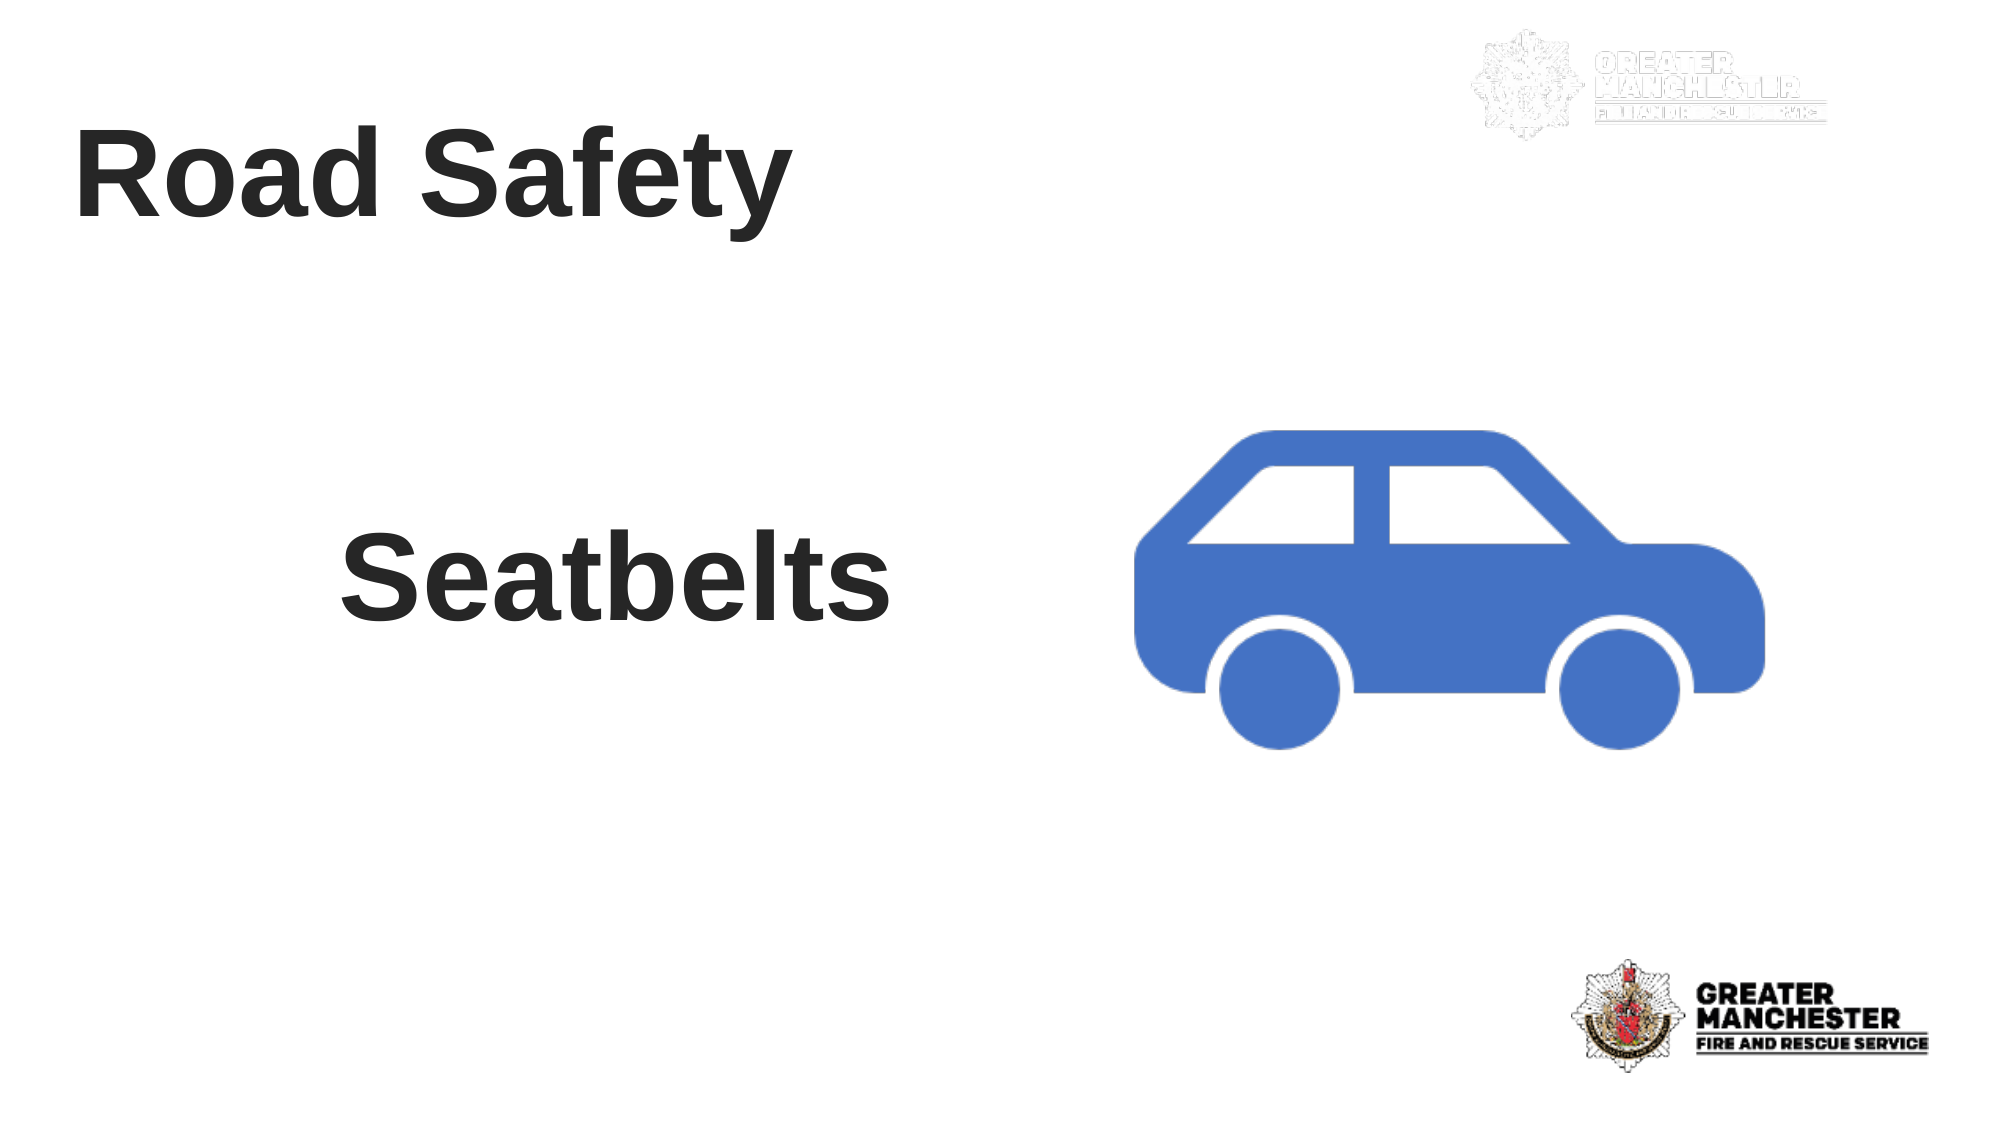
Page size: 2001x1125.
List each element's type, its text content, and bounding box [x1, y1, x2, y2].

picture [1470, 28, 1828, 142]
picture [1571, 959, 1929, 1073]
text_box Seatbelts [196, 437, 1038, 655]
picture [1110, 250, 1790, 931]
title Road Safety [0, 0, 1184, 251]
